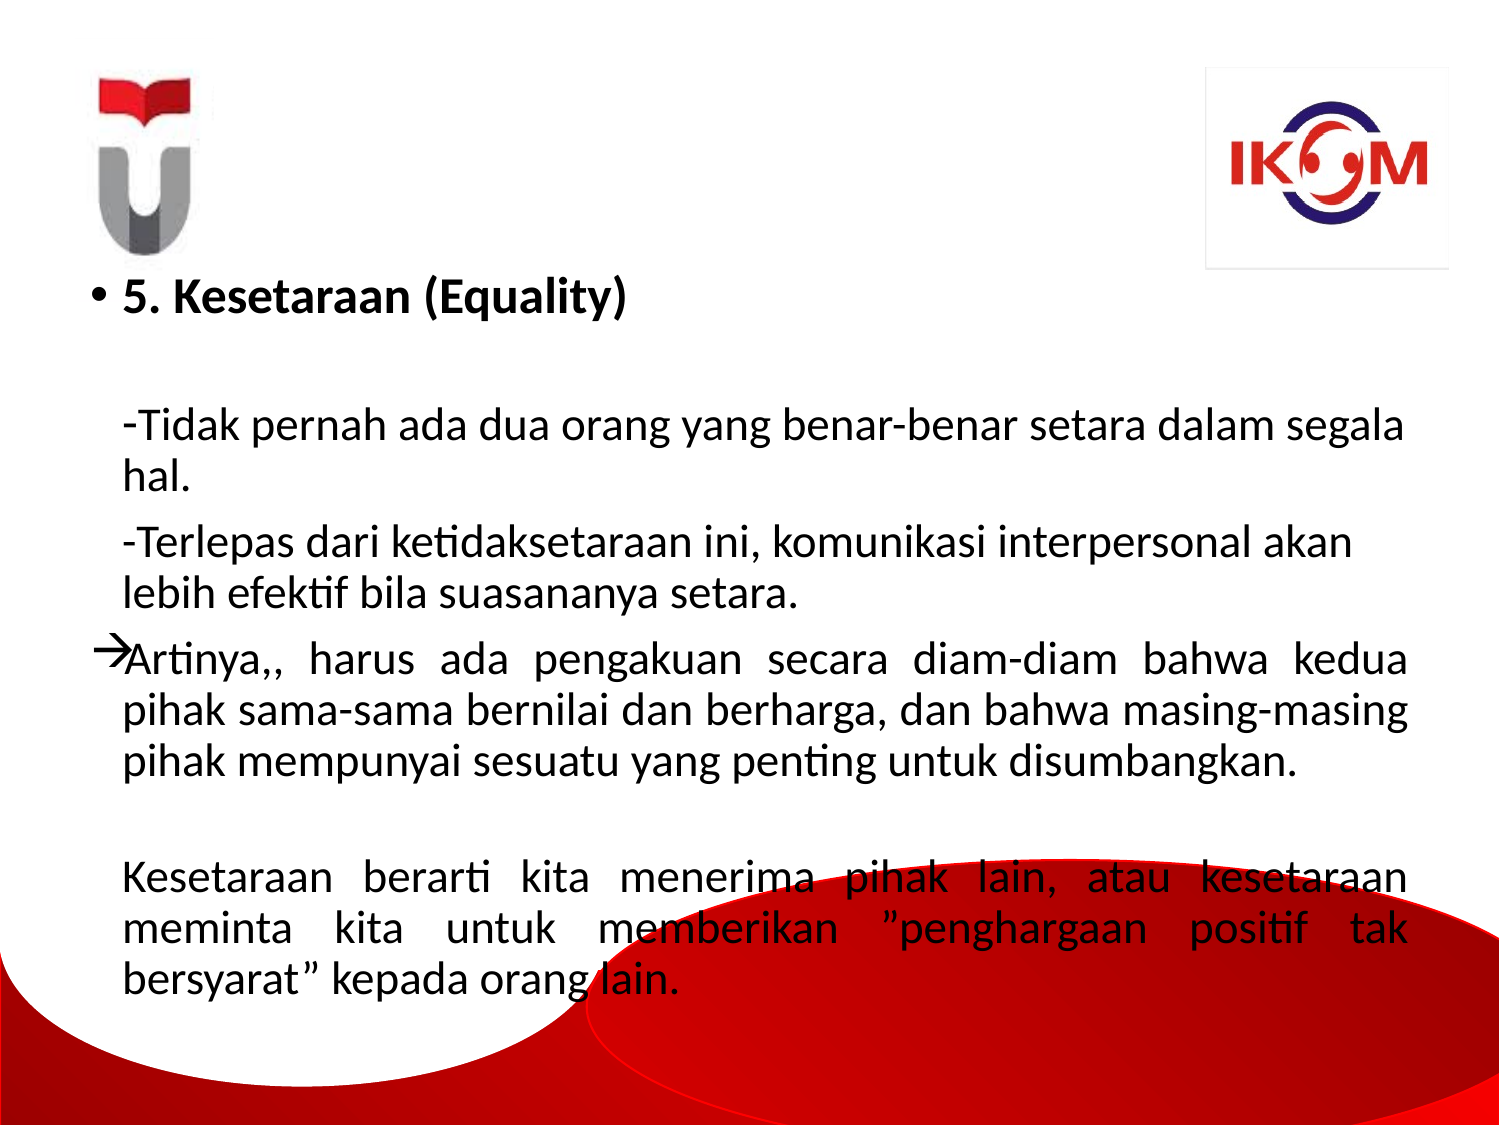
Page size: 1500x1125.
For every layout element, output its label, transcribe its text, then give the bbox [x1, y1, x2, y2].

list 5. Kesetaraan (Equality) -Tidak pernah ada dua orang yang benar-benar setara dalam segala hal. -Terlepas dari ketidaksetaraan ini, komunikasi interpersonal akan lebih efektif bila suasananya setara. Artinya,, harus ada pengakuan secara diam-diam bahwa kedua pihak sama-sama bernilai dan berharga, dan bahwa masing-masing pihak mempunyai sesuatu yang penting untuk disumbangkan. Kesetaraan berarti kita menerima pihak lain, atau kesetaraan meminta kita untuk memberikan ”penghargaan positif tak bersyarat” kepada orang lain. [75, 113, 1425, 1067]
picture [75, 37, 214, 113]
picture [1205, 67, 1449, 270]
